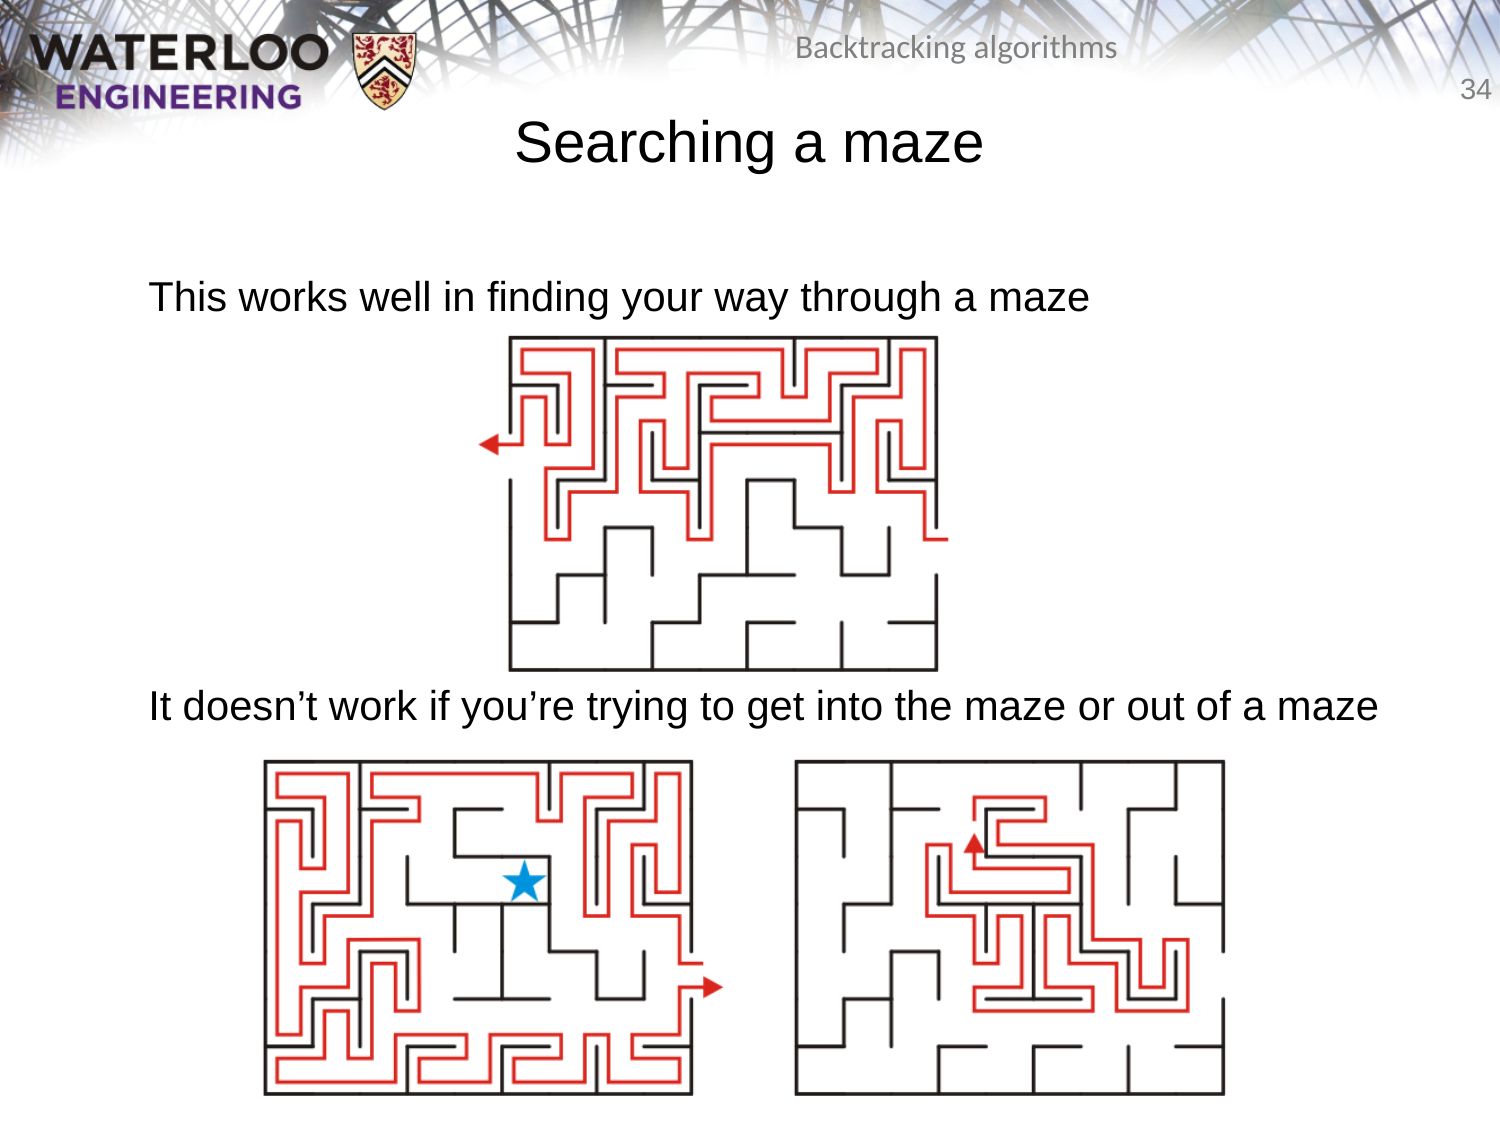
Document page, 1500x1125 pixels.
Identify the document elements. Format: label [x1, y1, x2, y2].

list [74, 262, 1426, 1006]
title [74, 44, 1426, 233]
picture [0, 0, 1500, 1125]
